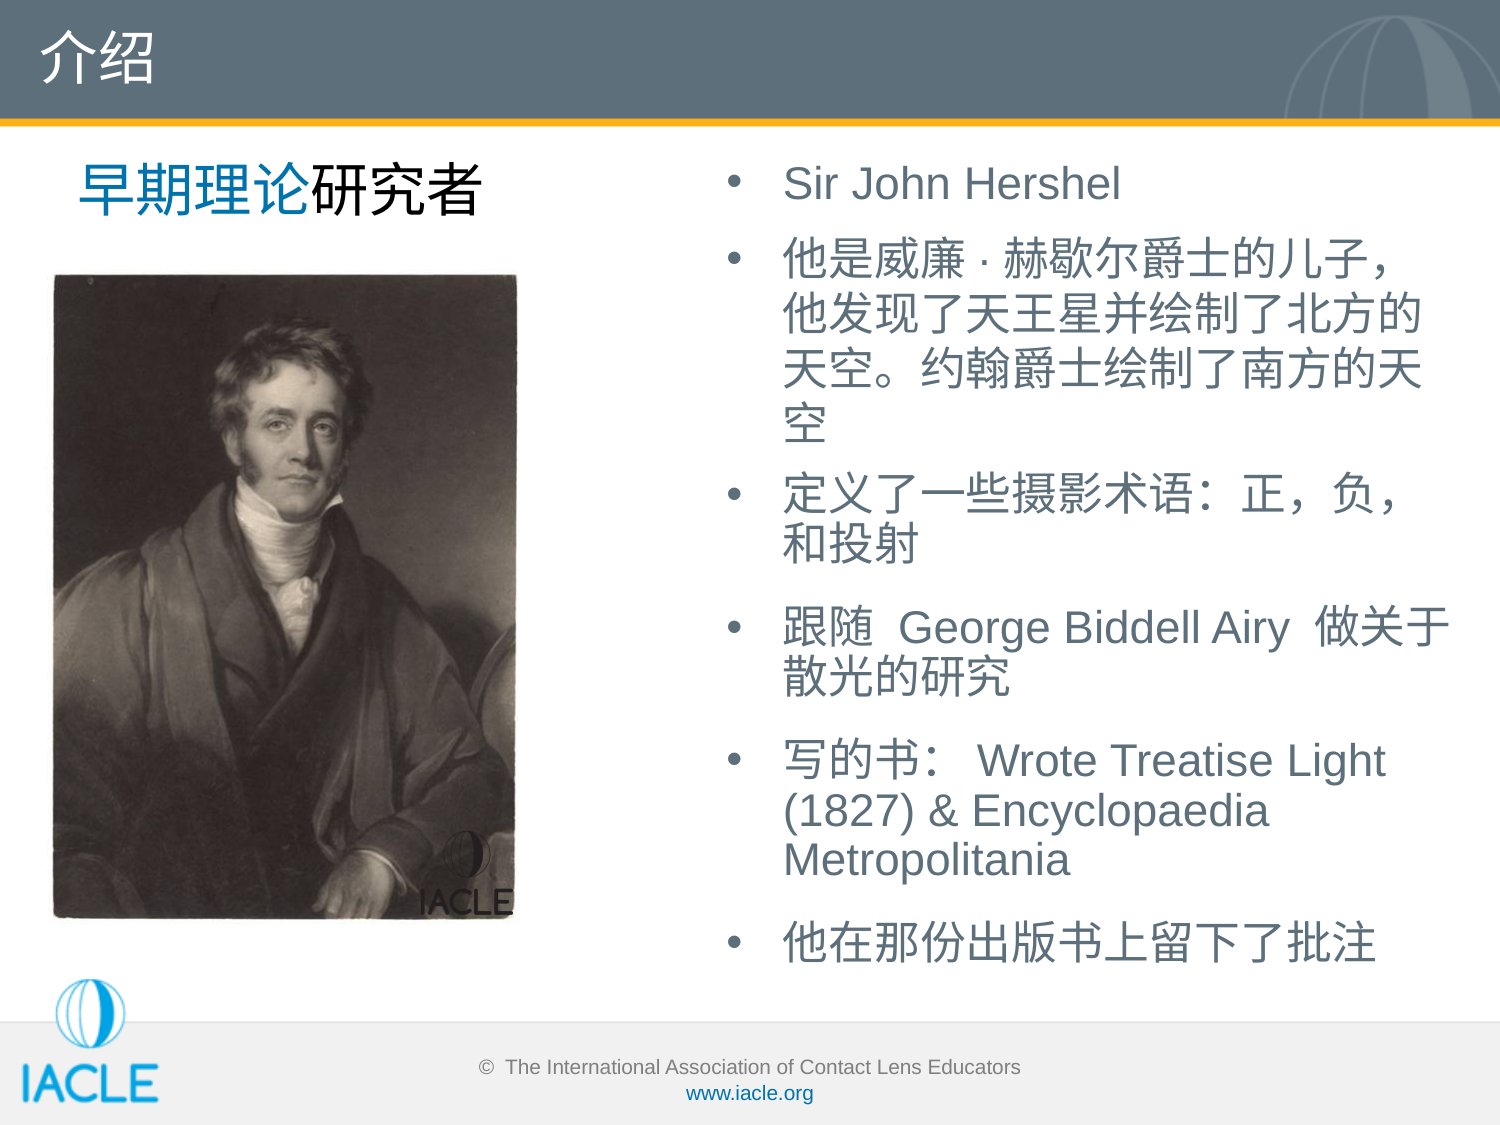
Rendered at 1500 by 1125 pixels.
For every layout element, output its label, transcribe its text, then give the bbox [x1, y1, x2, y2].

list [24, 349, 597, 1006]
text_box 早期理论研究者 [62, 145, 501, 231]
picture [0, 0, 1500, 1125]
title 介绍 [24, 0, 1476, 113]
list Sir John Hershel 他是威廉·赫歇尔爵士的儿子，他发现了天王星并绘制了北方的天空。约翰爵士绘制了南方的天空 定义了一些摄影术语：正，负，和投射 跟随 George Biddell Airy 做关于散光的研究 写的书：Wrote Treatise Light (1827) & Encyclopaedia Metropolitania 他在那份出版书上留下了批注 [711, 145, 1476, 1006]
